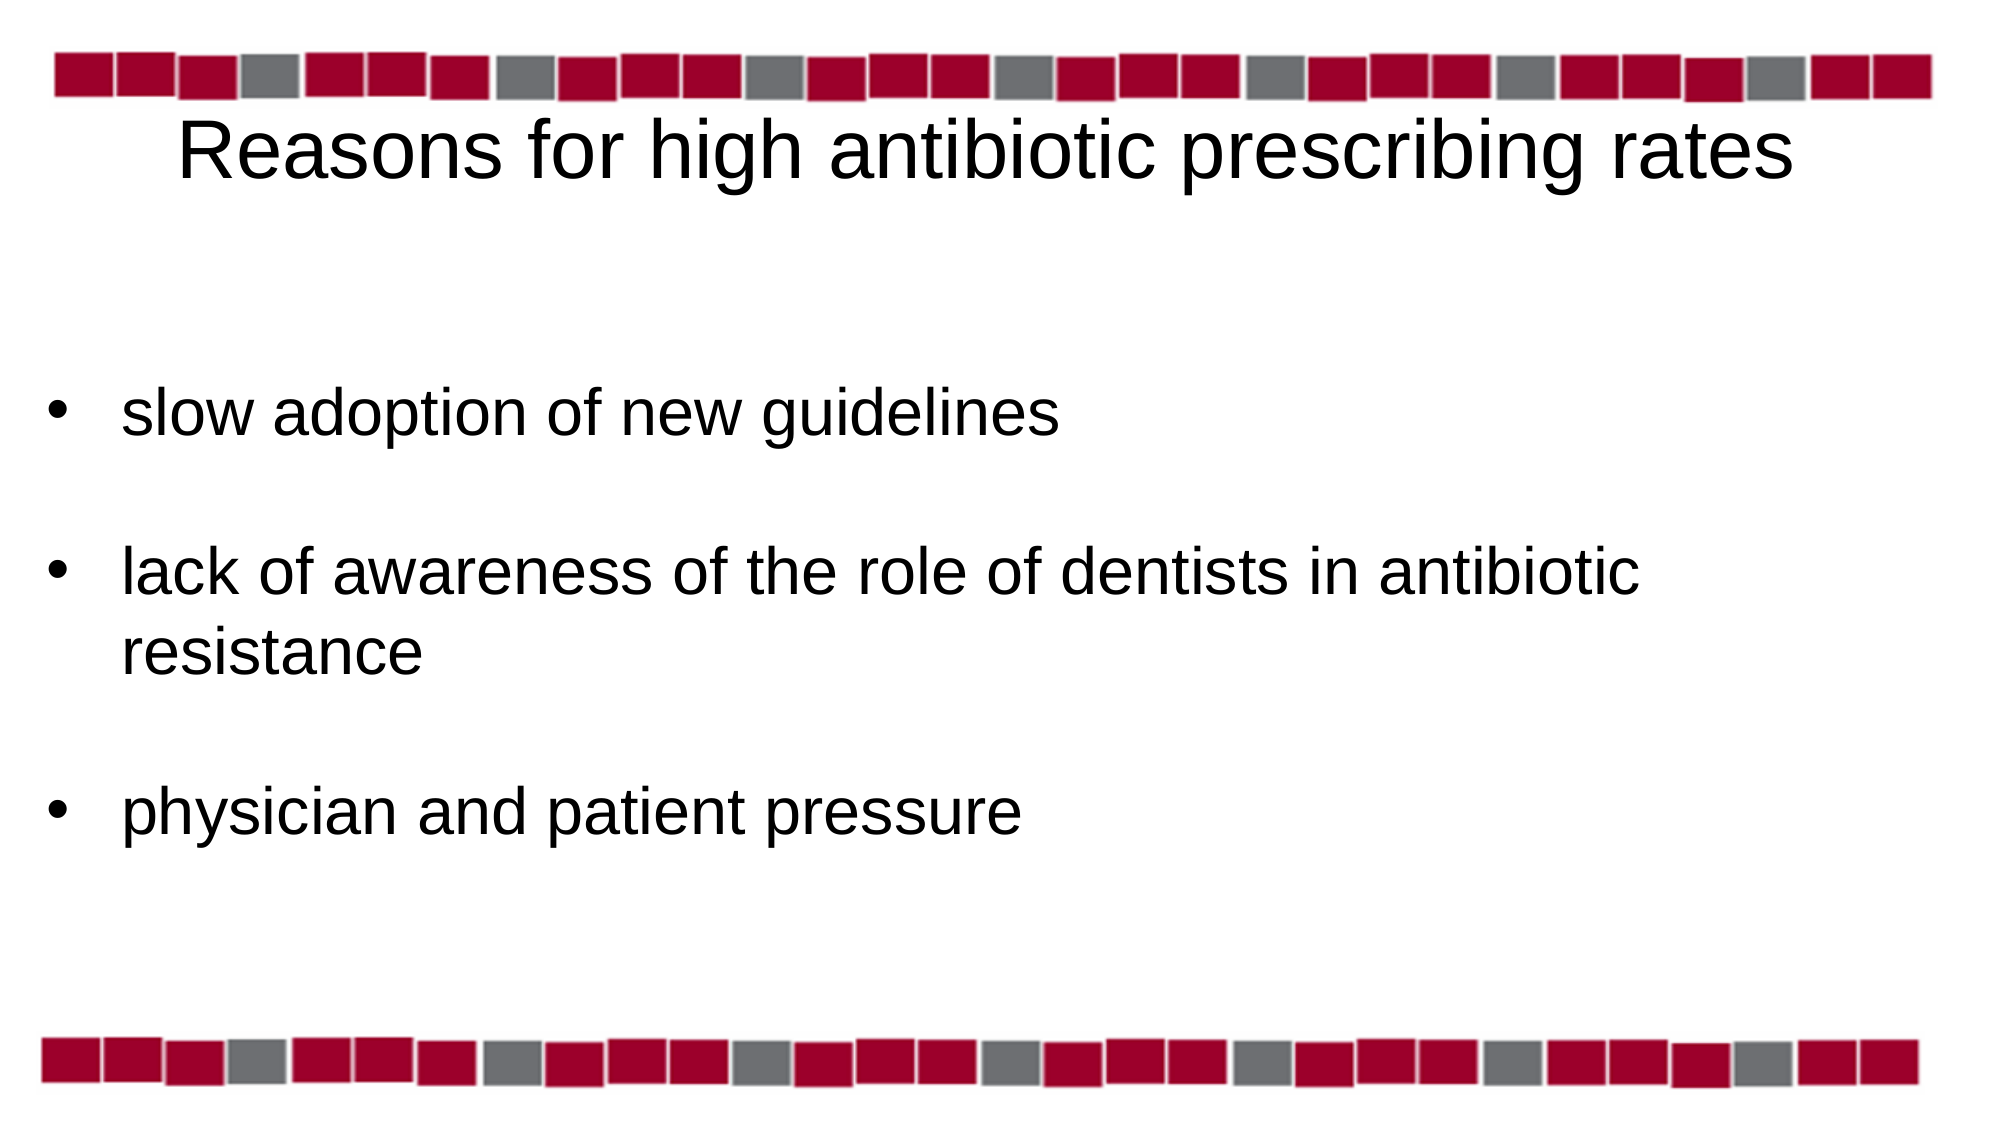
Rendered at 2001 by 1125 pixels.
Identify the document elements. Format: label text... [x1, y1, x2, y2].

text_box slow adoption of new guidelines lack of awareness of the role of dentists in antibiotic resistance physician and patient pressure [31, 280, 1966, 856]
picture [49, 46, 1938, 109]
picture [36, 1031, 1925, 1095]
title Reasons for high antibiotic prescribing rates [86, 88, 1887, 276]
